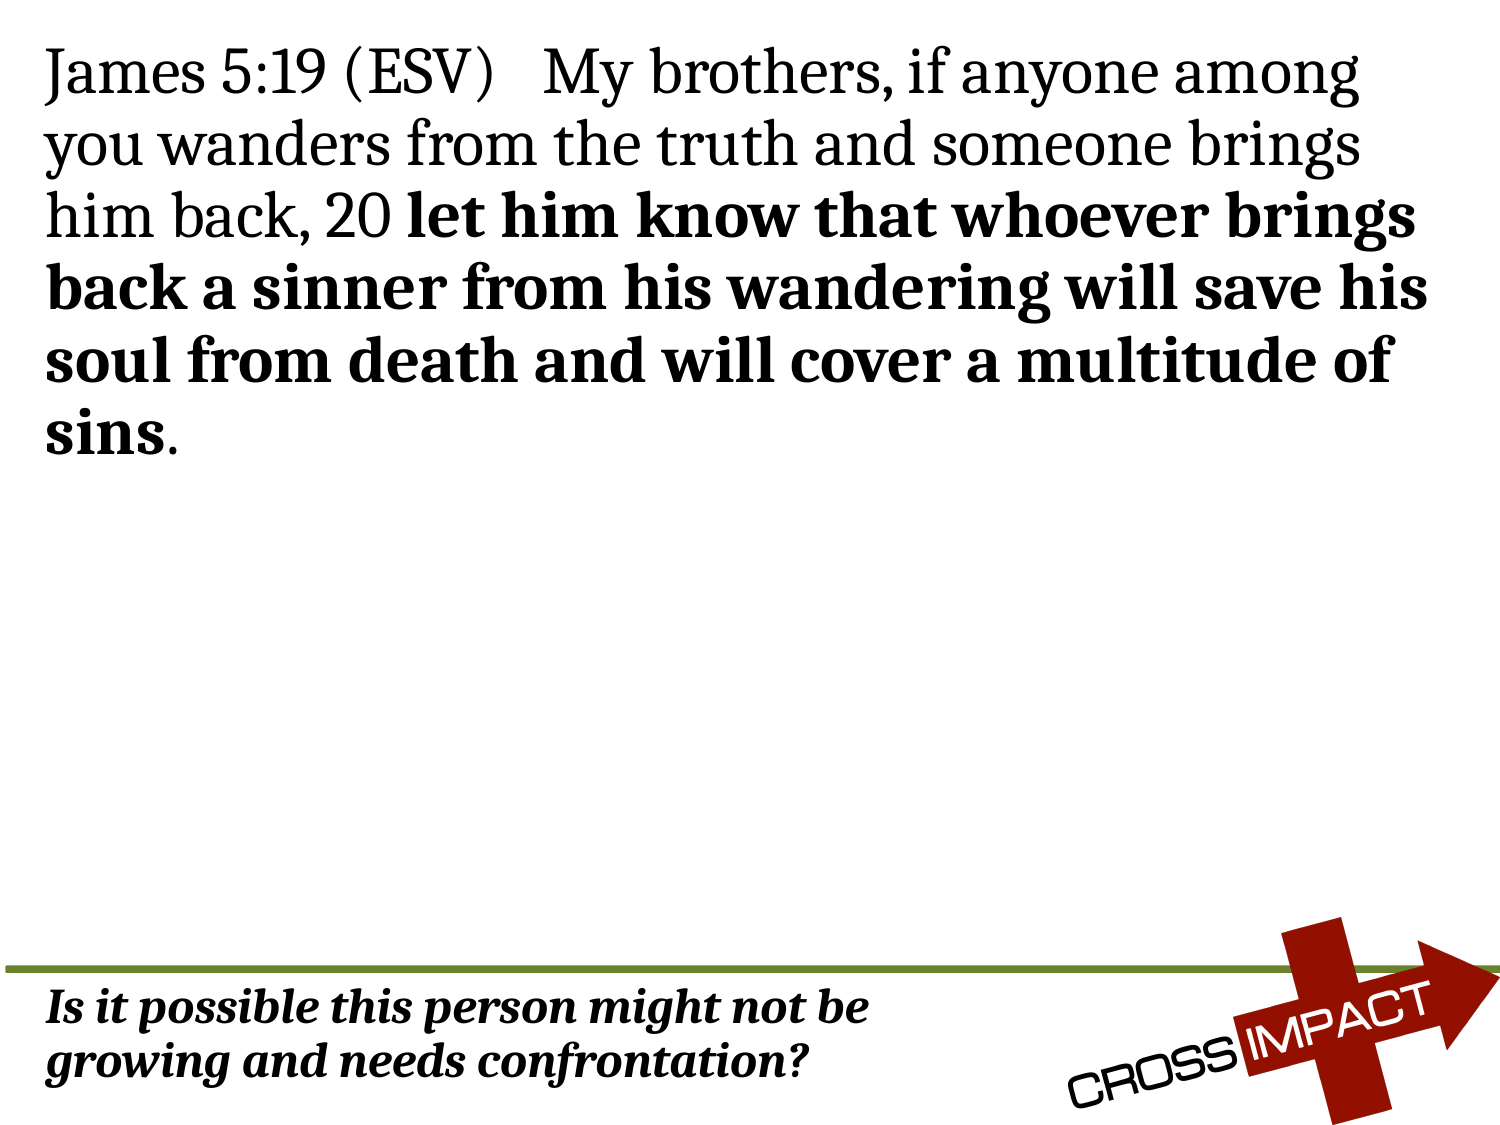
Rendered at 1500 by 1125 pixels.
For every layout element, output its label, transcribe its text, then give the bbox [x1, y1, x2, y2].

list James 5:19 (ESV) My brothers, if anyone among you wanders from the truth and someone brings him back, 20 let him know that whoever brings back a sinner from his wandering will save his soul from death and will cover a multitude of sins. [30, 28, 1481, 927]
title Is it possible this person might not be growing and needs confrontation? [30, 965, 1054, 1103]
picture [1068, 917, 1500, 1125]
